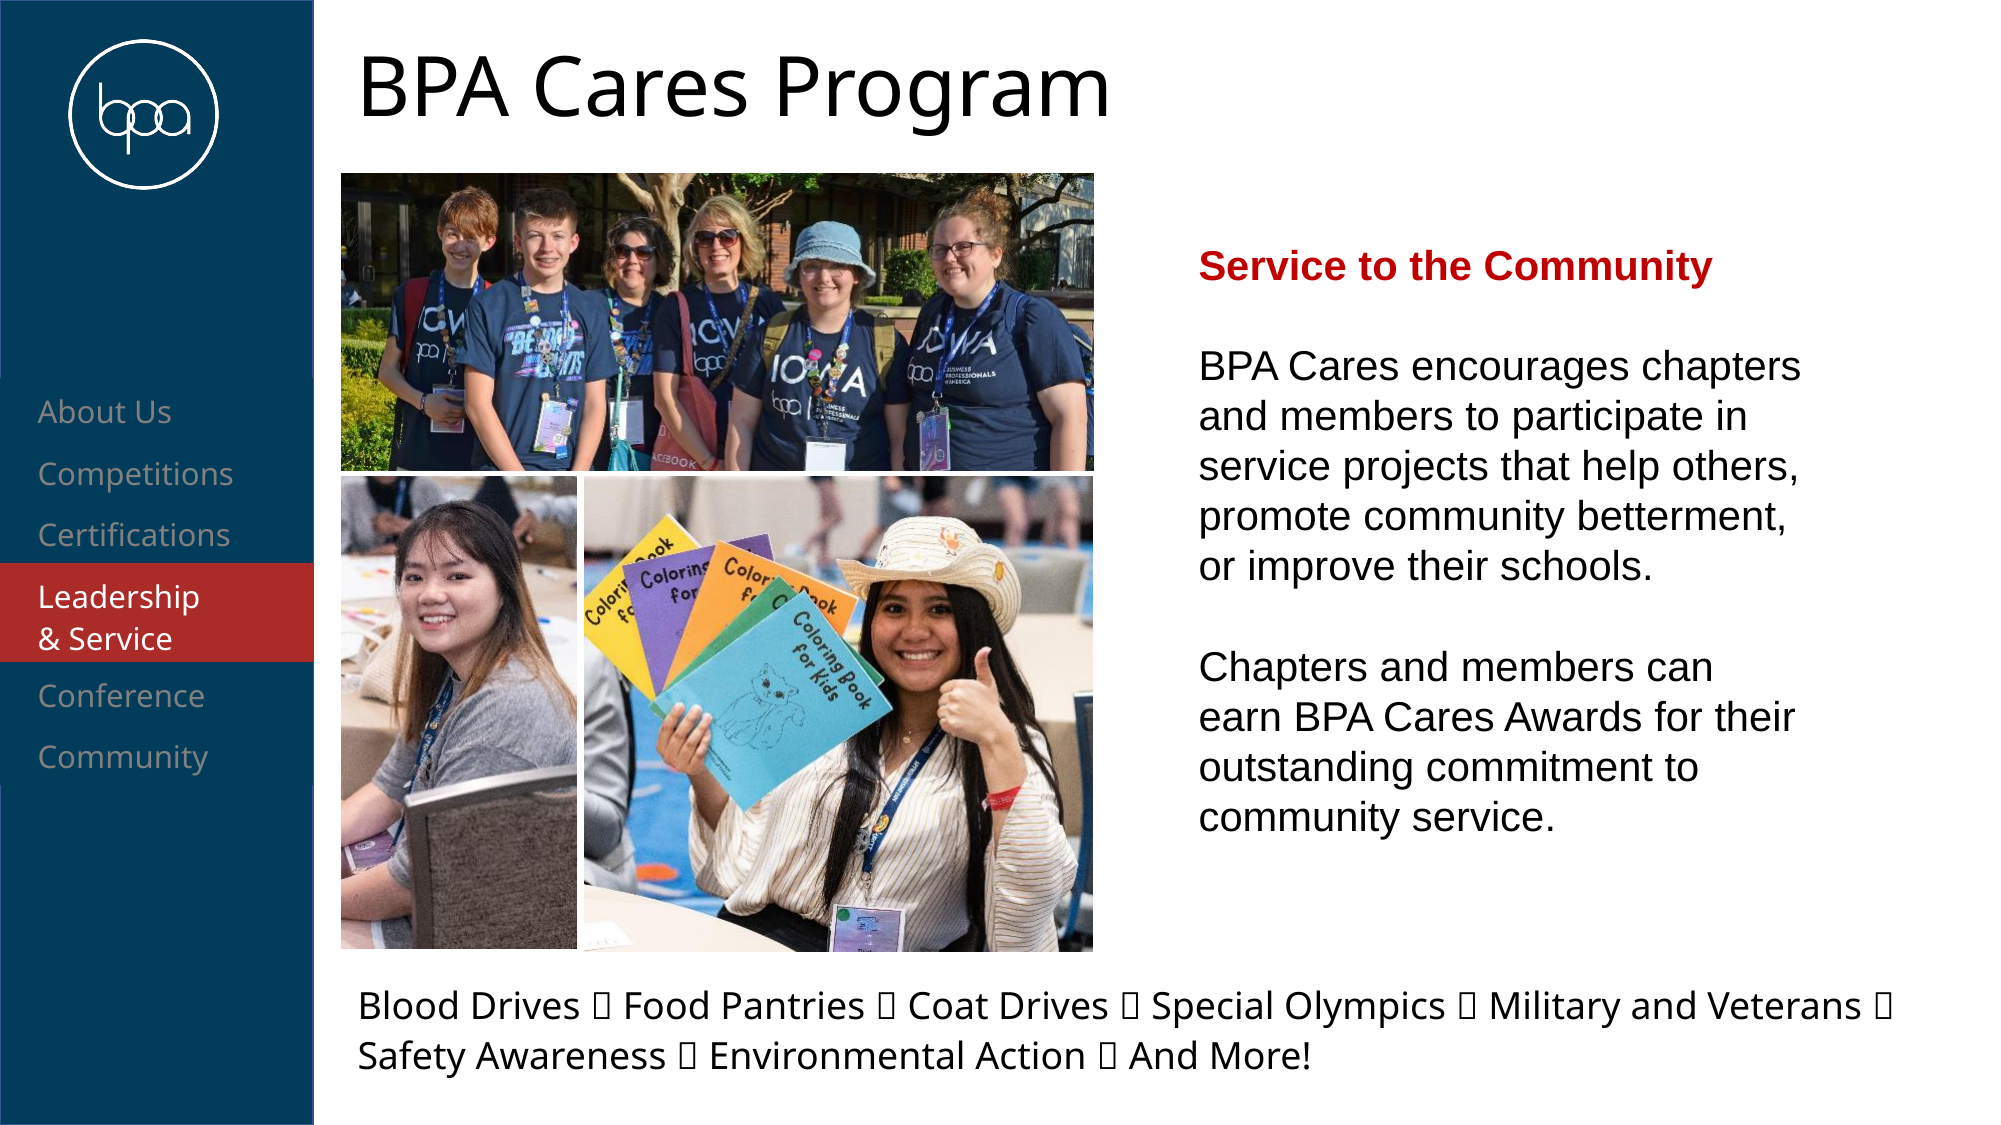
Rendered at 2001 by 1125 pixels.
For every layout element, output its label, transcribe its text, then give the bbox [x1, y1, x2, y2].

table_cell Competitions [0, 440, 313, 501]
table_cell Community [0, 723, 313, 785]
table_header About Us [0, 378, 313, 440]
table_cell Leadership & Service [0, 563, 313, 662]
text_box [0, 0, 314, 1125]
table_cell Conference [0, 662, 313, 723]
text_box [341, 25, 1971, 1086]
table_cell Certifications [0, 501, 313, 563]
picture [69, 40, 218, 189]
